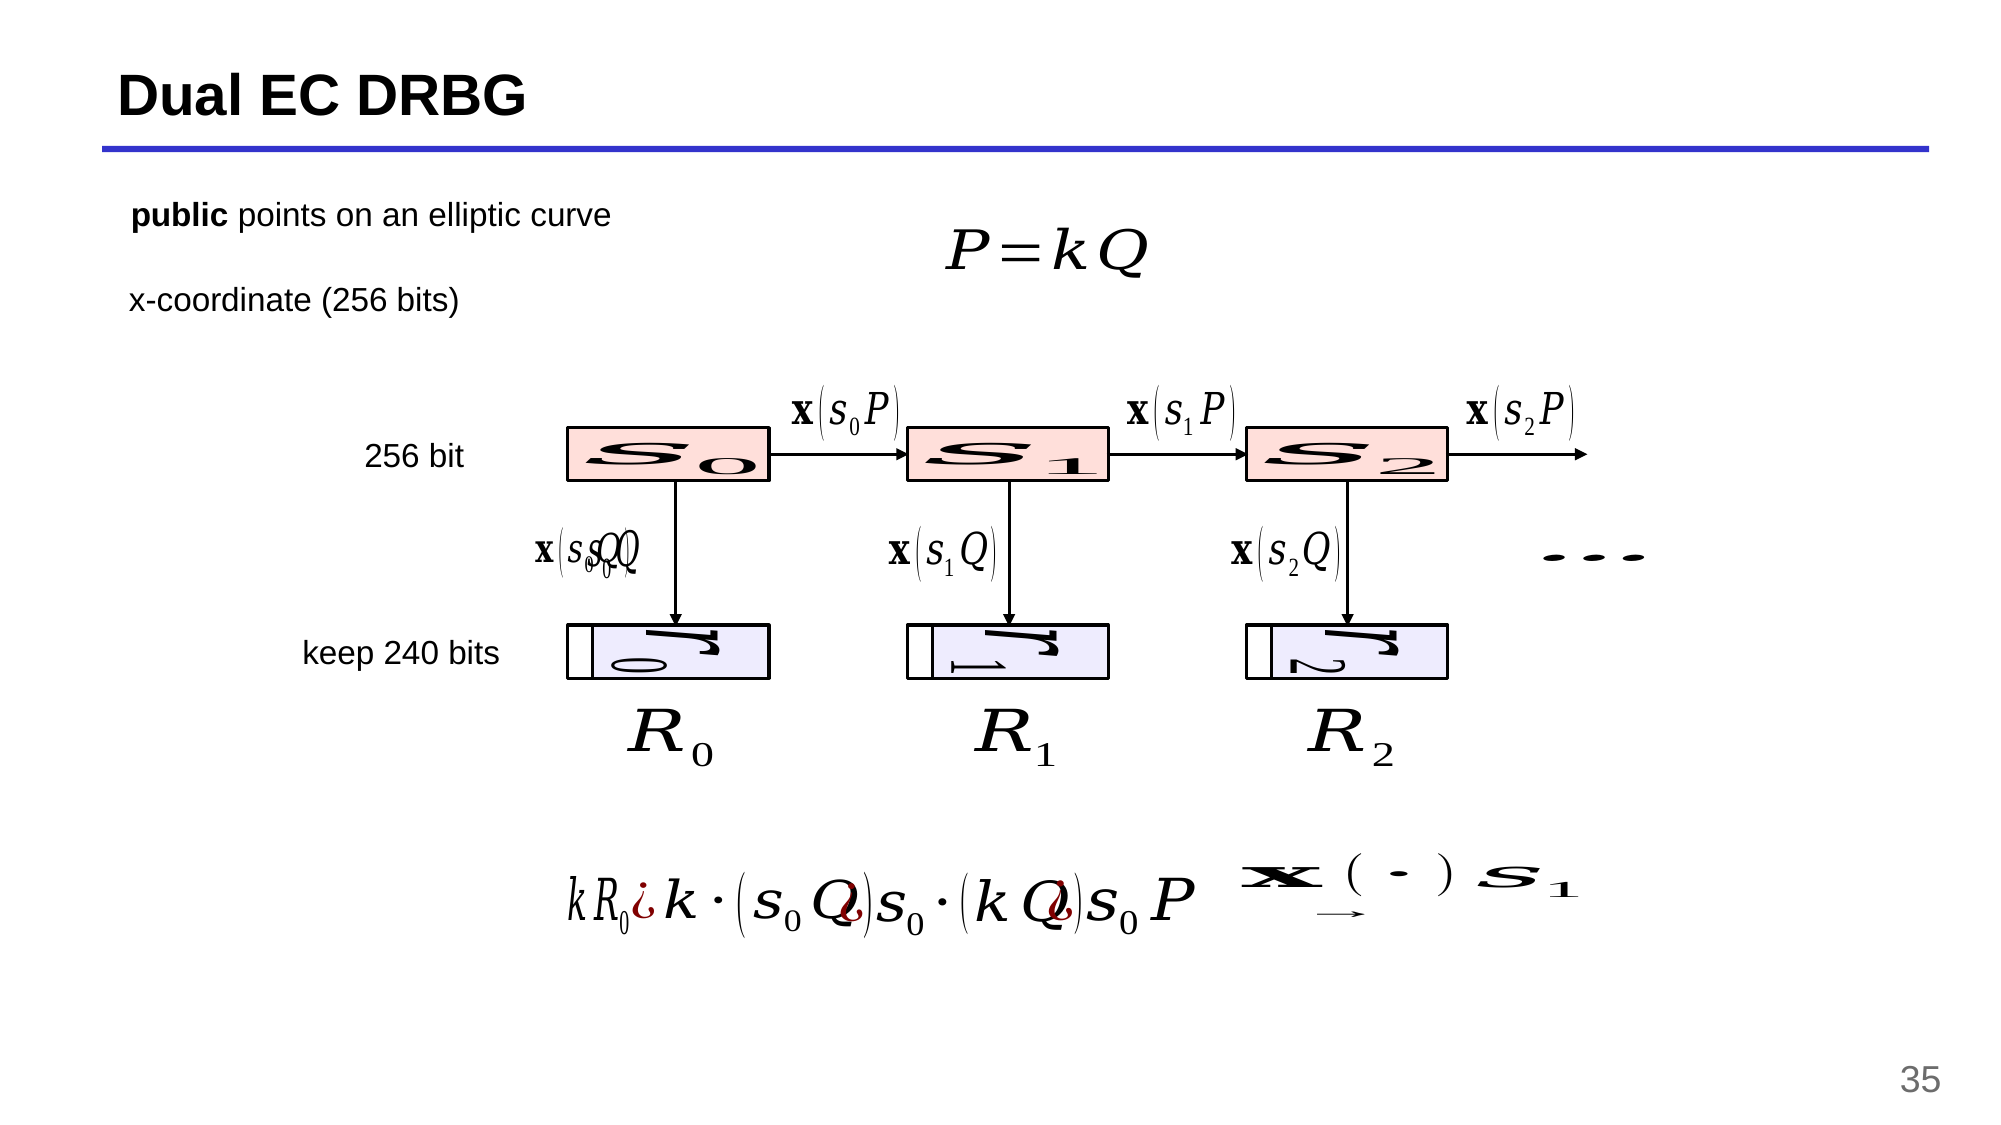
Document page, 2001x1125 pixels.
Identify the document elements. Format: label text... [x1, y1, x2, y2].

title Dual EC DRBG [102, 54, 1930, 130]
text_box keep 240 bits [287, 623, 557, 679]
slide_number 35 [1539, 1047, 1957, 1101]
text_box 256 bit [349, 427, 619, 482]
